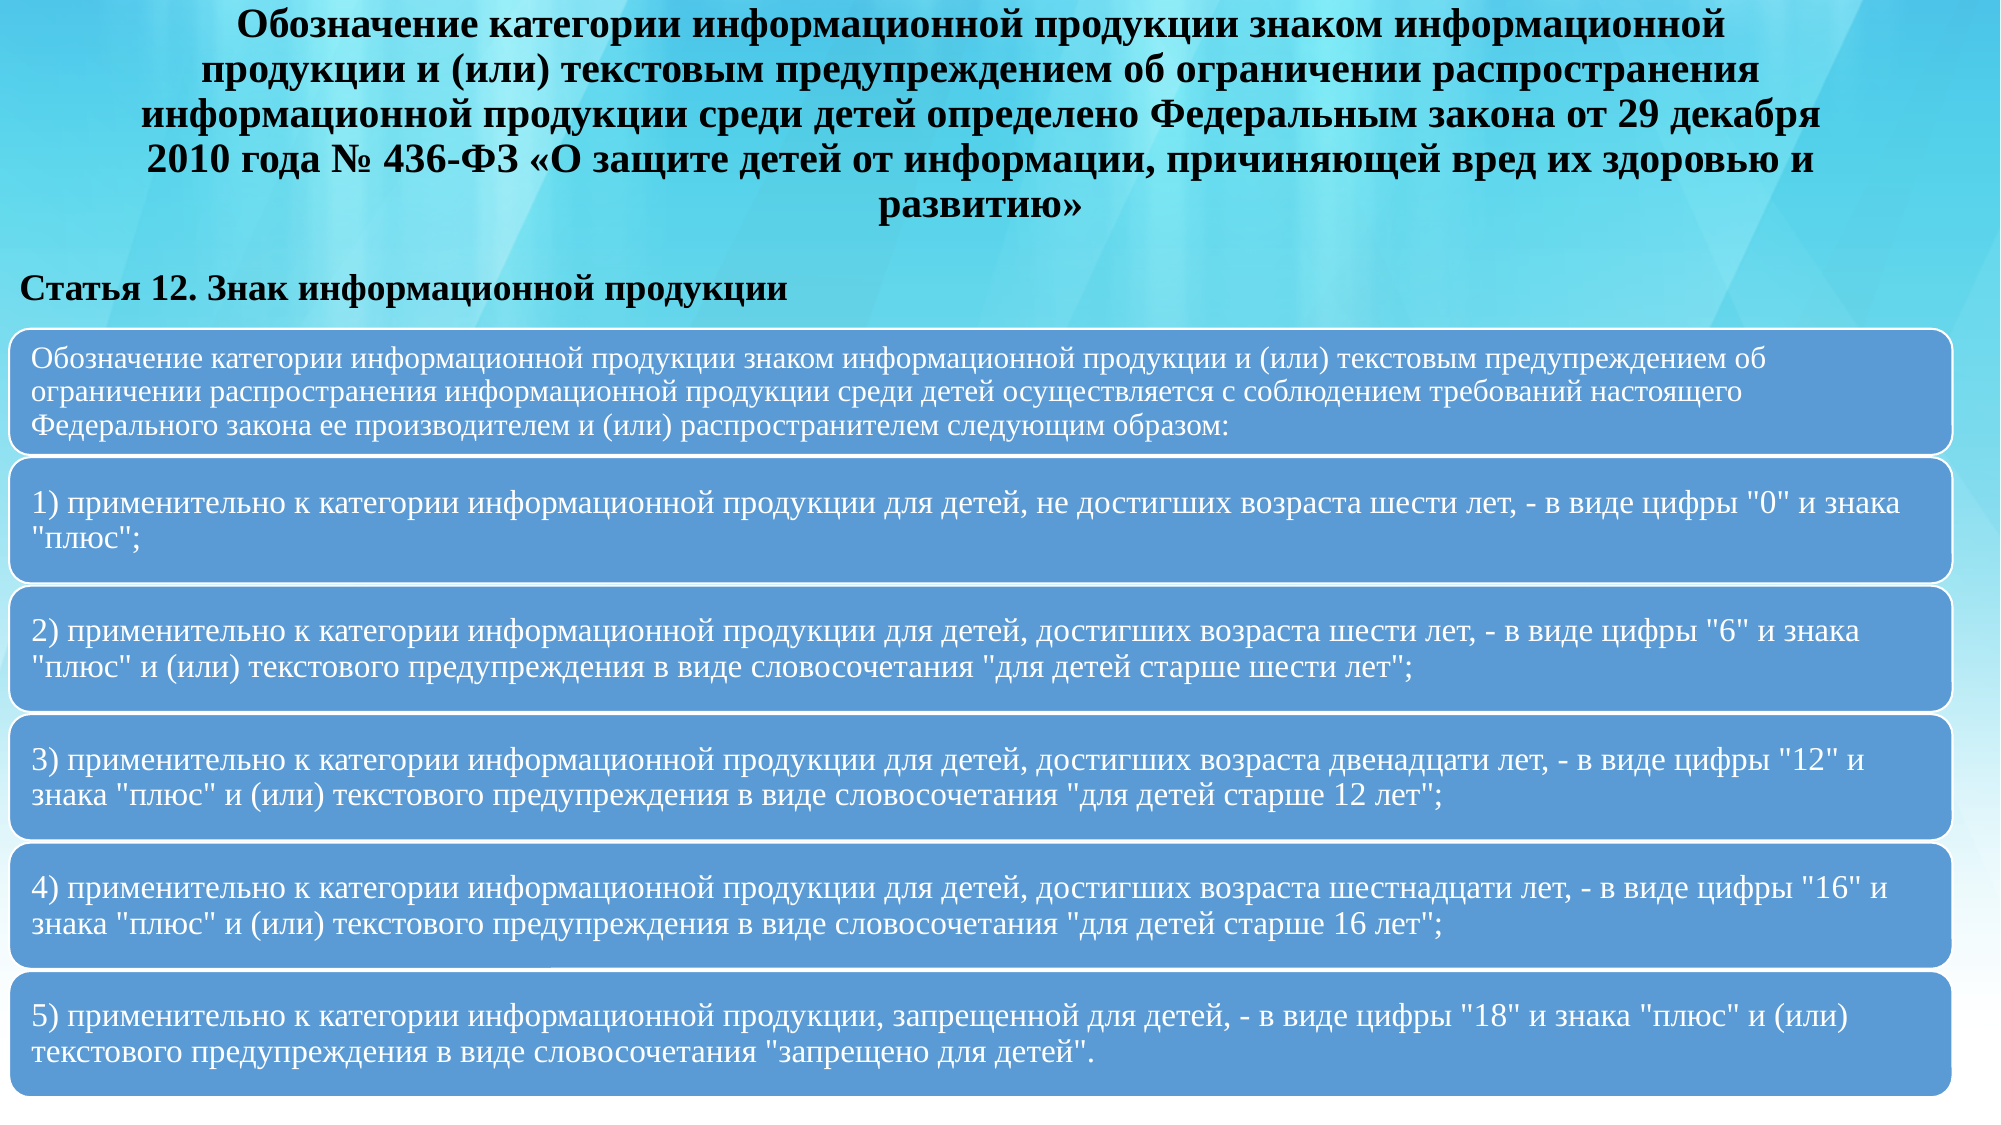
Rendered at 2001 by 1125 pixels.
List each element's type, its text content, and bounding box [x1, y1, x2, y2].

picture [0, 0, 2001, 1125]
title Обозначение категории информационной продукции знаком информационной продукции и (или) текстовым предупреждением об ограничении распространения информационной продукции среди детей определено Федеральным закона от 29 декабря 2010 года № 436-ФЗ «О защите детей от информации, причиняющей вред их здоровью и развитию» [118, 23, 1844, 256]
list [9, 328, 1953, 1098]
text_box Статья 12. Знак информационной продукции [4, 255, 804, 316]
